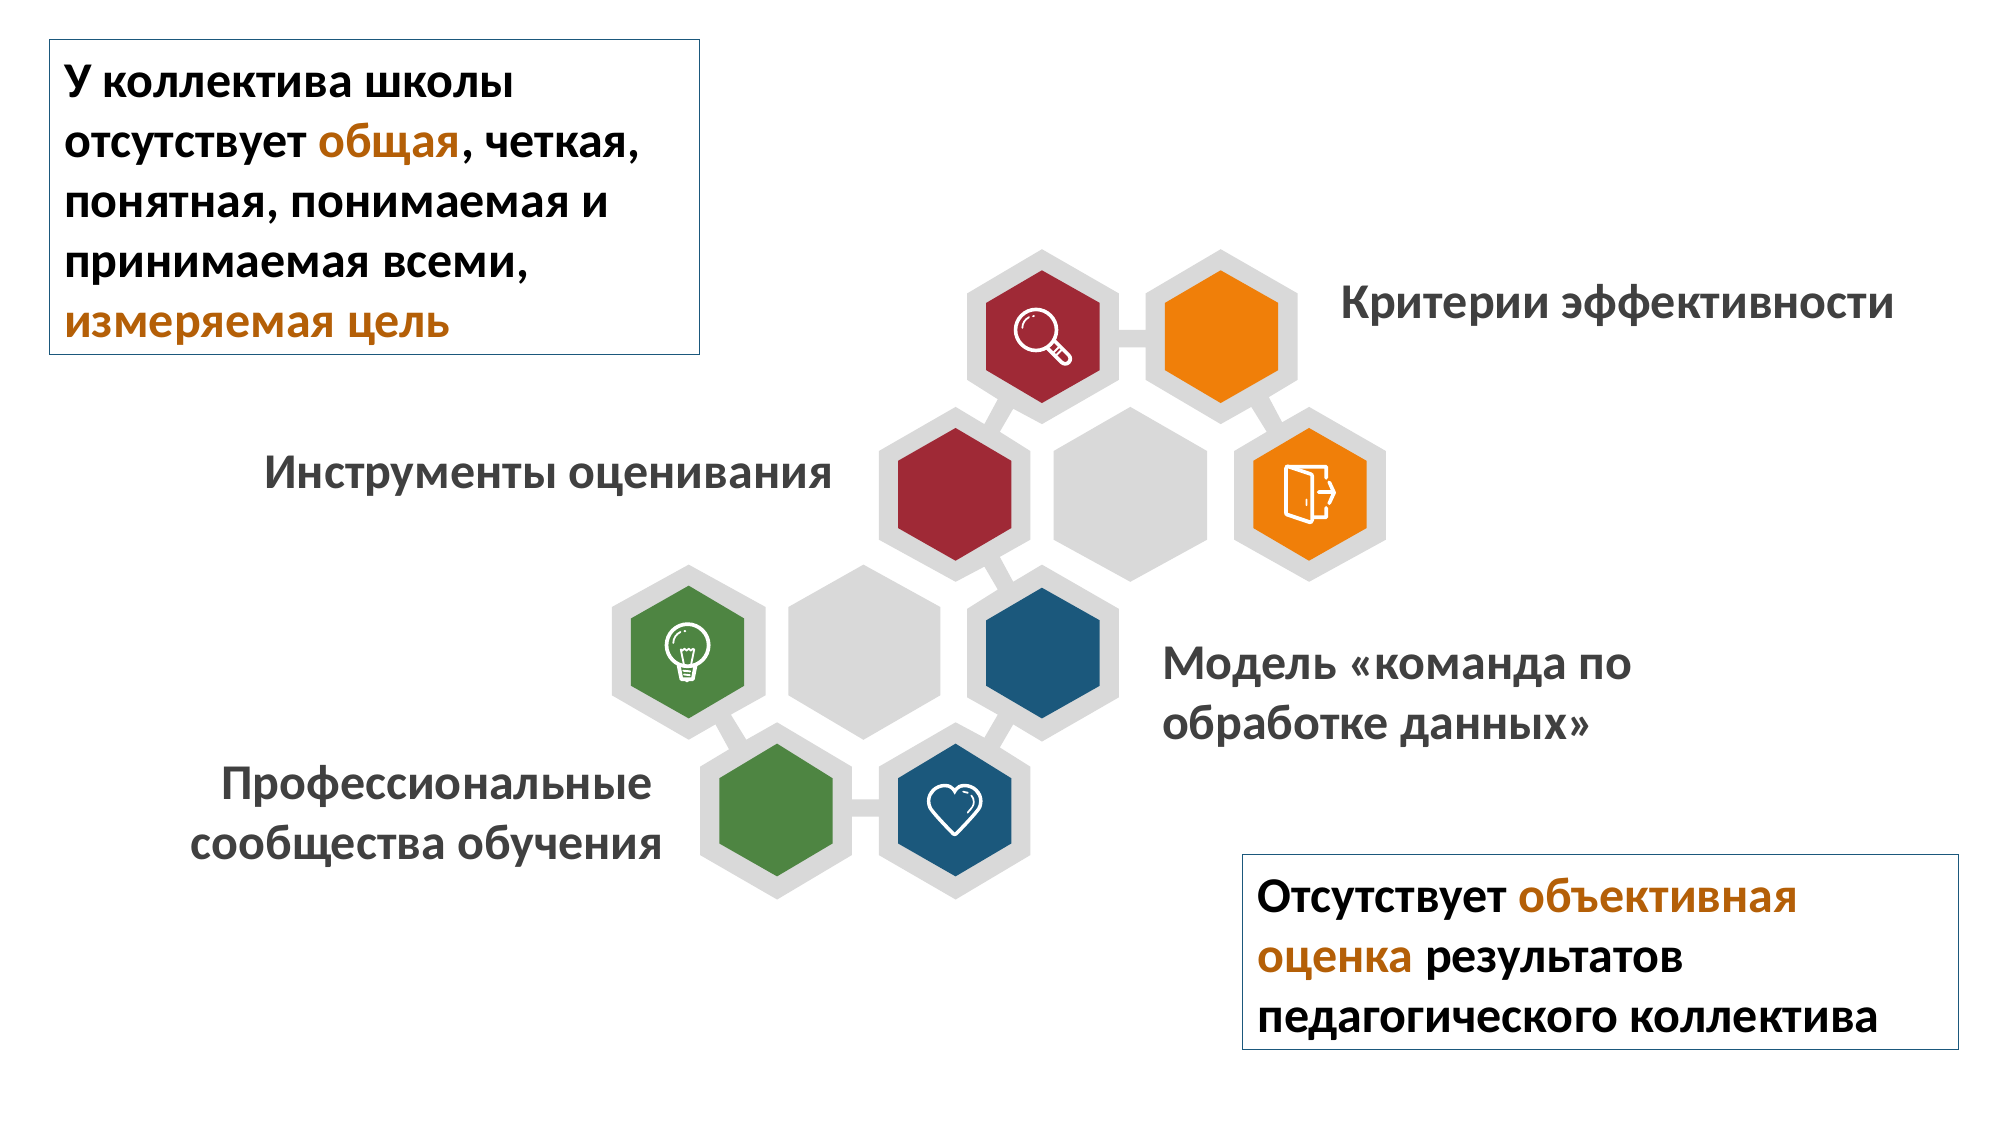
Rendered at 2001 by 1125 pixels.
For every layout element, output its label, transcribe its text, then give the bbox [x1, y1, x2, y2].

text_box [898, 743, 1012, 877]
text_box [611, 249, 1386, 900]
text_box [926, 783, 983, 837]
text_box Инструменты оценивания [249, 431, 849, 507]
text_box [719, 743, 833, 877]
text_box [1164, 270, 1279, 404]
text_box [788, 564, 941, 740]
text_box У коллектива школы отсутствует общая, четкая, понятная, понимаемая и принимаемая всеми, измеряемая цель [49, 39, 700, 355]
text_box Профессиональные сообщества обучения [175, 742, 679, 878]
text_box [898, 427, 1012, 561]
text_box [664, 622, 711, 682]
text_box Отсутствует объективная оценка результатов педагогического коллектива [1242, 854, 1959, 1050]
text_box [630, 585, 745, 719]
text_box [1284, 464, 1336, 525]
text_box [1053, 406, 1208, 582]
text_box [1013, 307, 1073, 366]
text_box [986, 270, 1100, 404]
text_box Модель «команда по обработке данных» [1147, 622, 1659, 757]
text_box Критерии эффективности [1326, 261, 1911, 336]
text_box [1253, 427, 1367, 561]
text_box [986, 587, 1100, 719]
